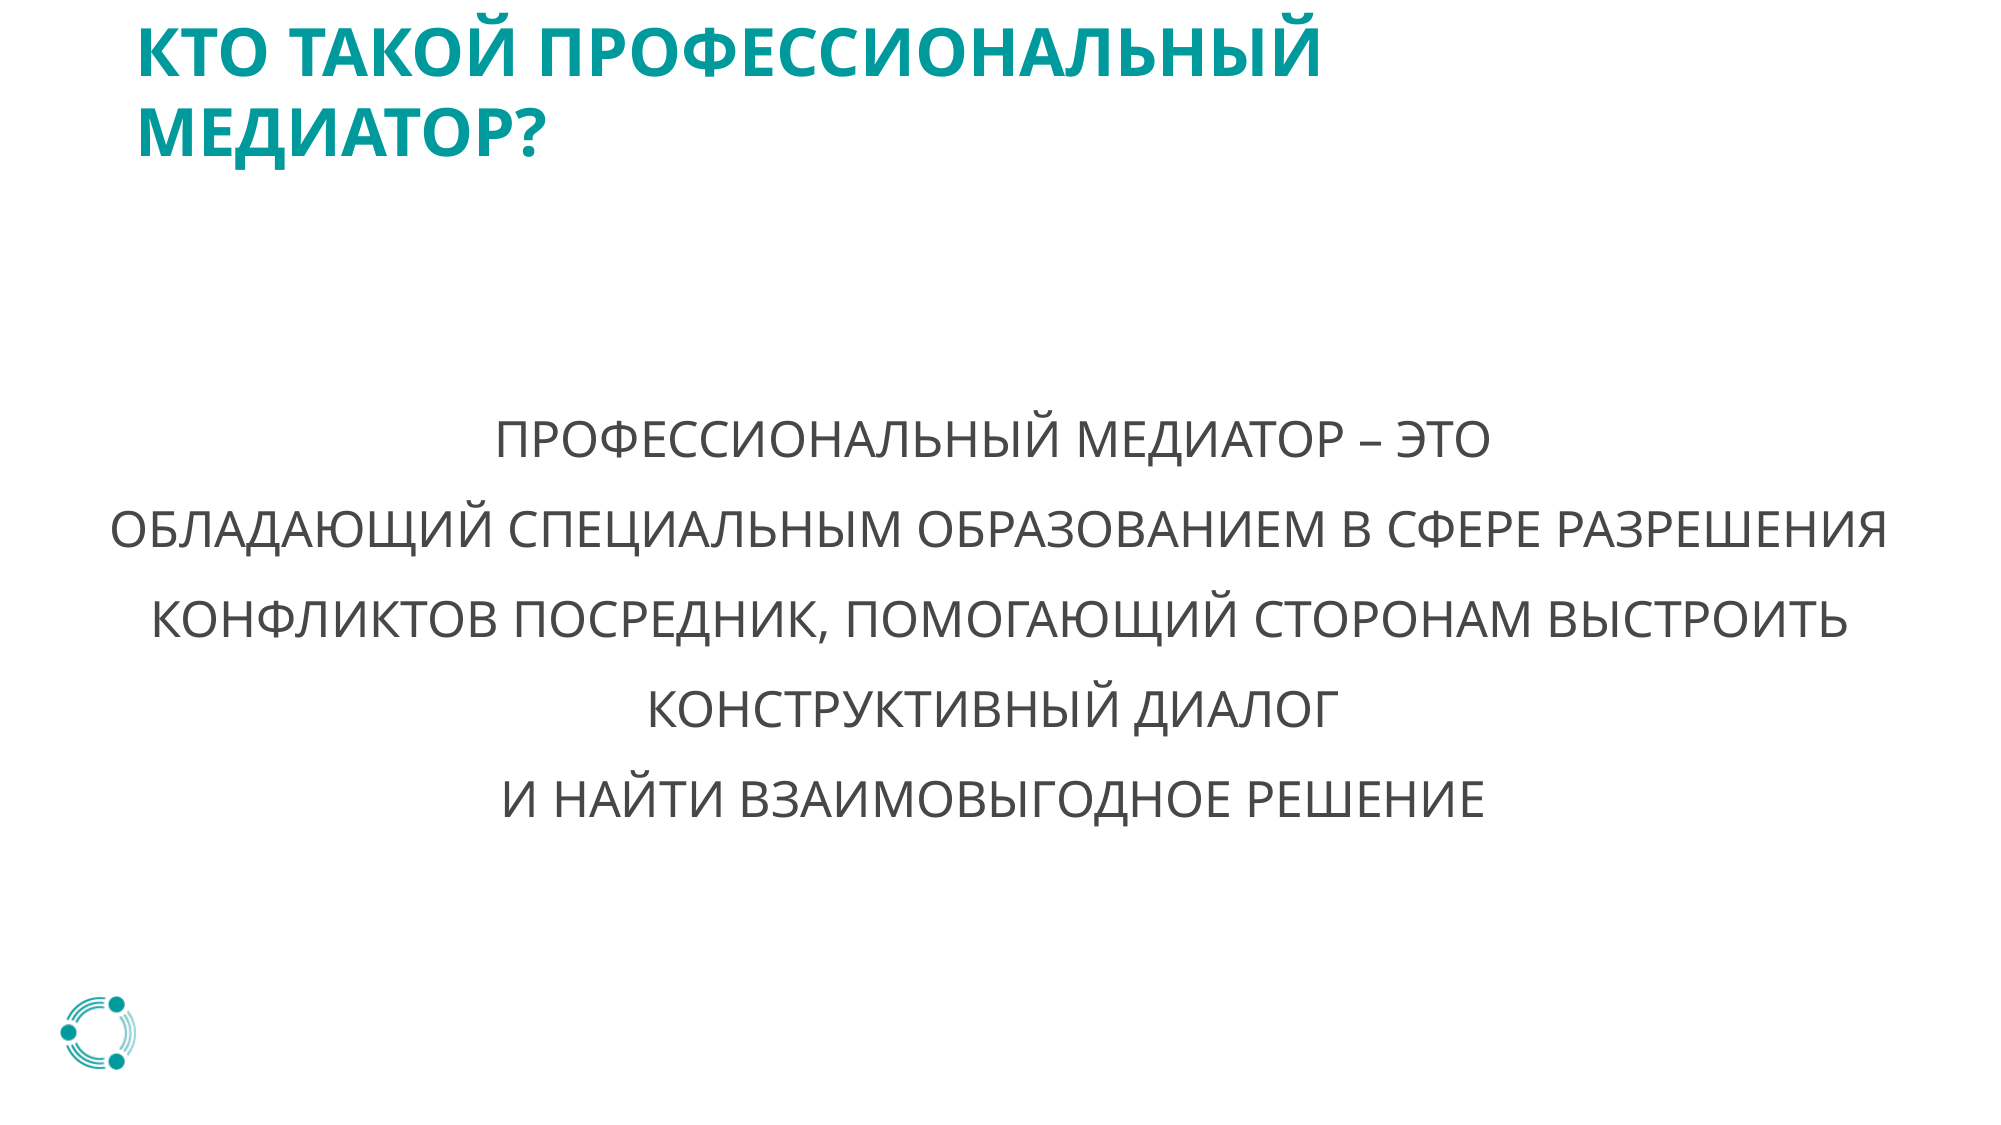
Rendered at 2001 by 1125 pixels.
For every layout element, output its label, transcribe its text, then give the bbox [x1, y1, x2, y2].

picture [60, 996, 137, 1070]
text_box КТО ТАКОЙ ПРОФЕССИОНАЛЬНЫЙ МЕДИАТОР? [115, 0, 1653, 180]
text_box ПРОФЕССИОНАЛЬНЫЙ МЕДИАТОР – ЭТО ОБЛАДАЮЩИЙ СПЕЦИАЛЬНЫМ ОБРАЗОВАНИЕМ В СФЕРЕ РАЗРЕШЕНИЯ КОНФЛИКТОВ ПОСРЕДНИК, ПОМОГАЮЩИЙ СТОРОНАМ ВЫСТРОИТЬ КОНСТРУКТИВНЫЙ ДИАЛОГ И НАЙТИ ВЗАИМОВЫГОДНОЕ РЕШЕНИЕ [50, 367, 1950, 838]
